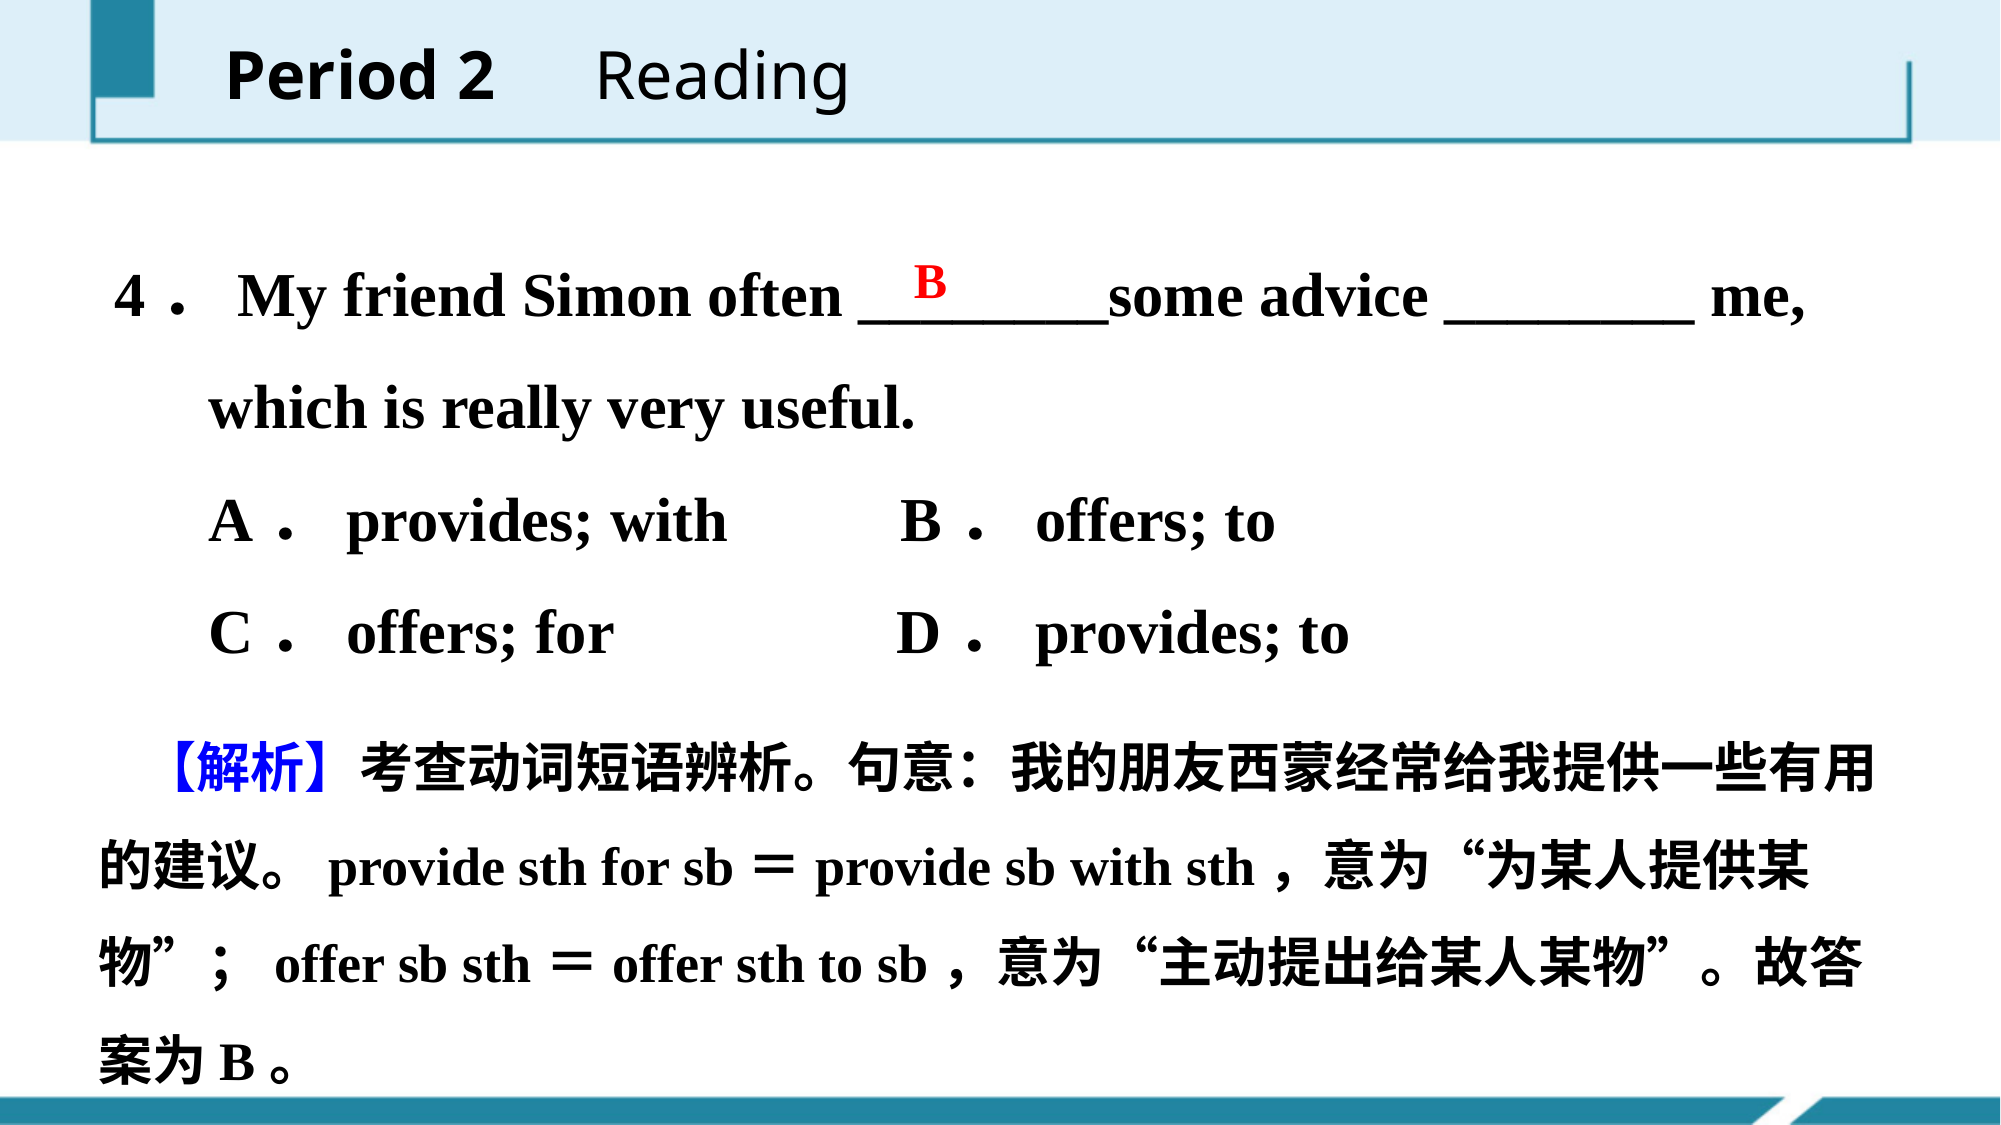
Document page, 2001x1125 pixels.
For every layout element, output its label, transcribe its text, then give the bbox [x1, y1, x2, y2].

text_box Period 2 Reading [209, 25, 995, 121]
text_box 4．My friend Simon often ________some advice ________ me, which is really very useful. A．provides; with B．offers; to C．offers; for D．provides; to [99, 209, 1926, 674]
text_box B [898, 241, 962, 317]
picture [0, 0, 2001, 1125]
text_box 【解析】考查动词短语辨析。句意：我的朋友西蒙经常给我提供一些有用的建议。provide sth for sb＝provide sb with sth，意为“为某人提供某物”；offer sb sth＝offer sth to sb，意为“主动提出给某人某物”。故答案为B。 [83, 693, 1922, 1099]
